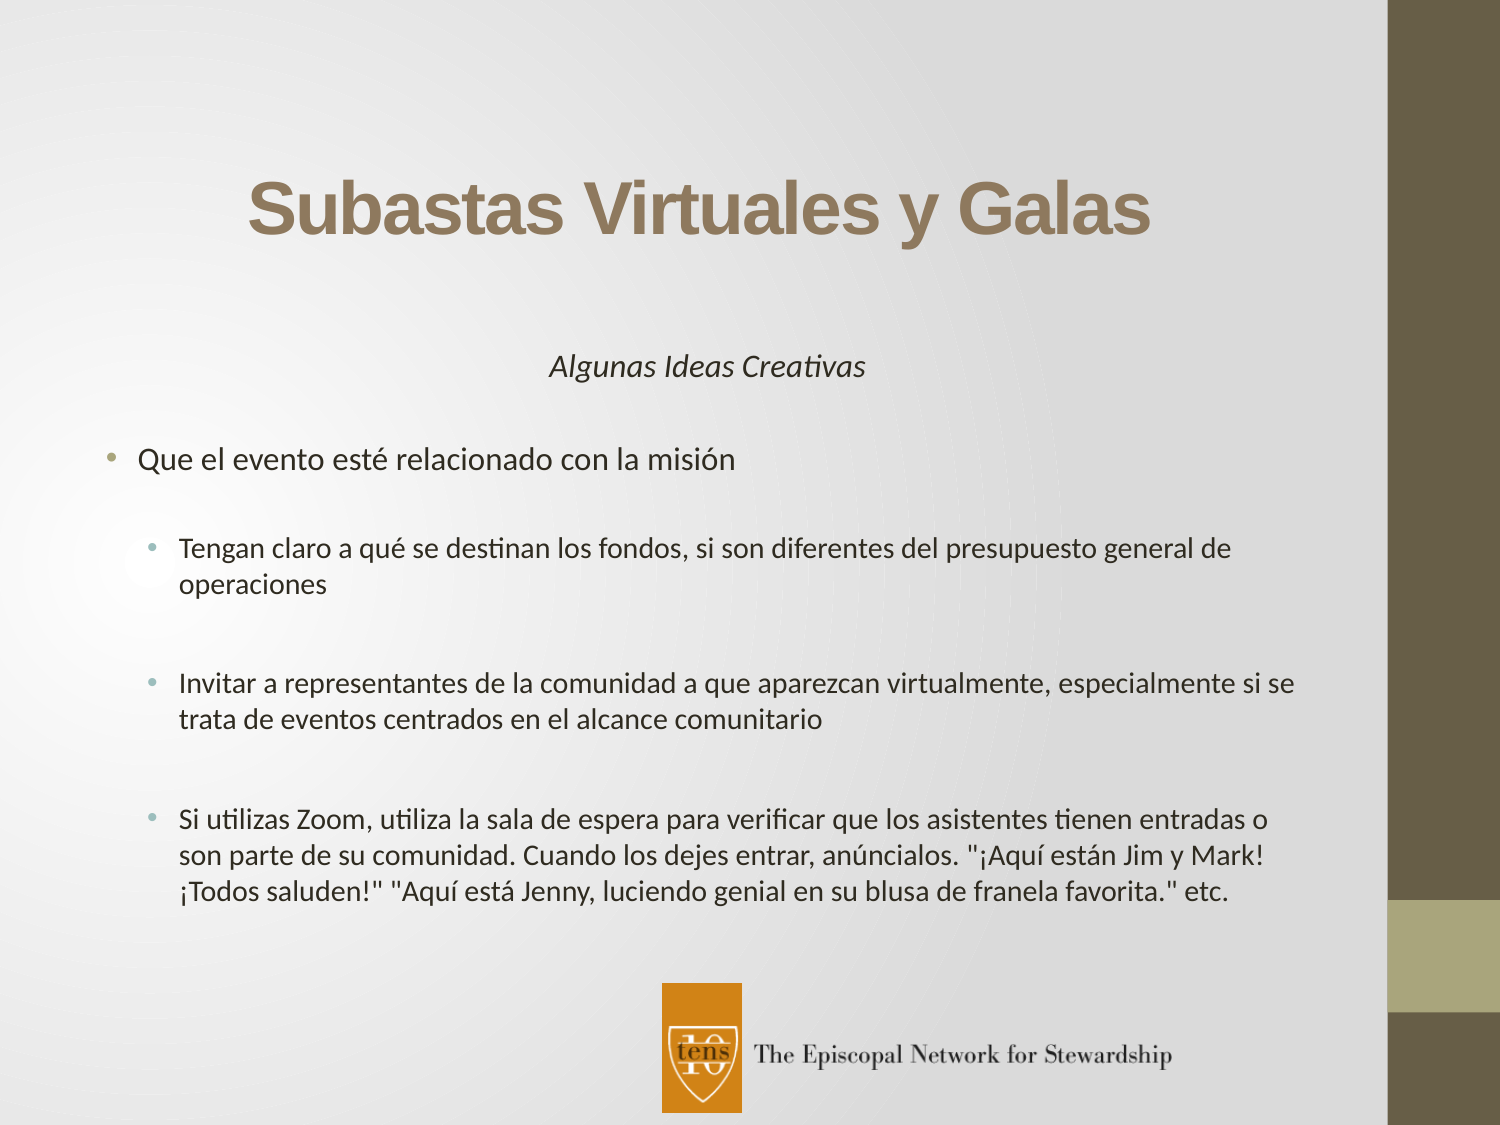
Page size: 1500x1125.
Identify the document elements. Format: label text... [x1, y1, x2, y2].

list Algunas Ideas Creativas Que el evento esté relacionado con la misión Tengan claro a qué se destinan los fondos, si son diferentes del presupuesto general de operaciones Invitar a representantes de la comunidad a que aparezcan virtualmente, especialmente si se trata de eventos centrados en el alcance comunitario Si utilizas Zoom, utiliza la sala de espera para verificar que los asistentes tienen entradas o son parte de su comunidad. Cuando los dejes entrar, anúncialos. "¡Aquí están Jim y Mark! ¡Todos saluden!" "Aquí está Jenny, luciendo genial en su blusa de franela favorita." etc. [75, 337, 1325, 918]
title Subastas Virtuales y Galas [24, 125, 1375, 284]
picture [661, 982, 1176, 1113]
